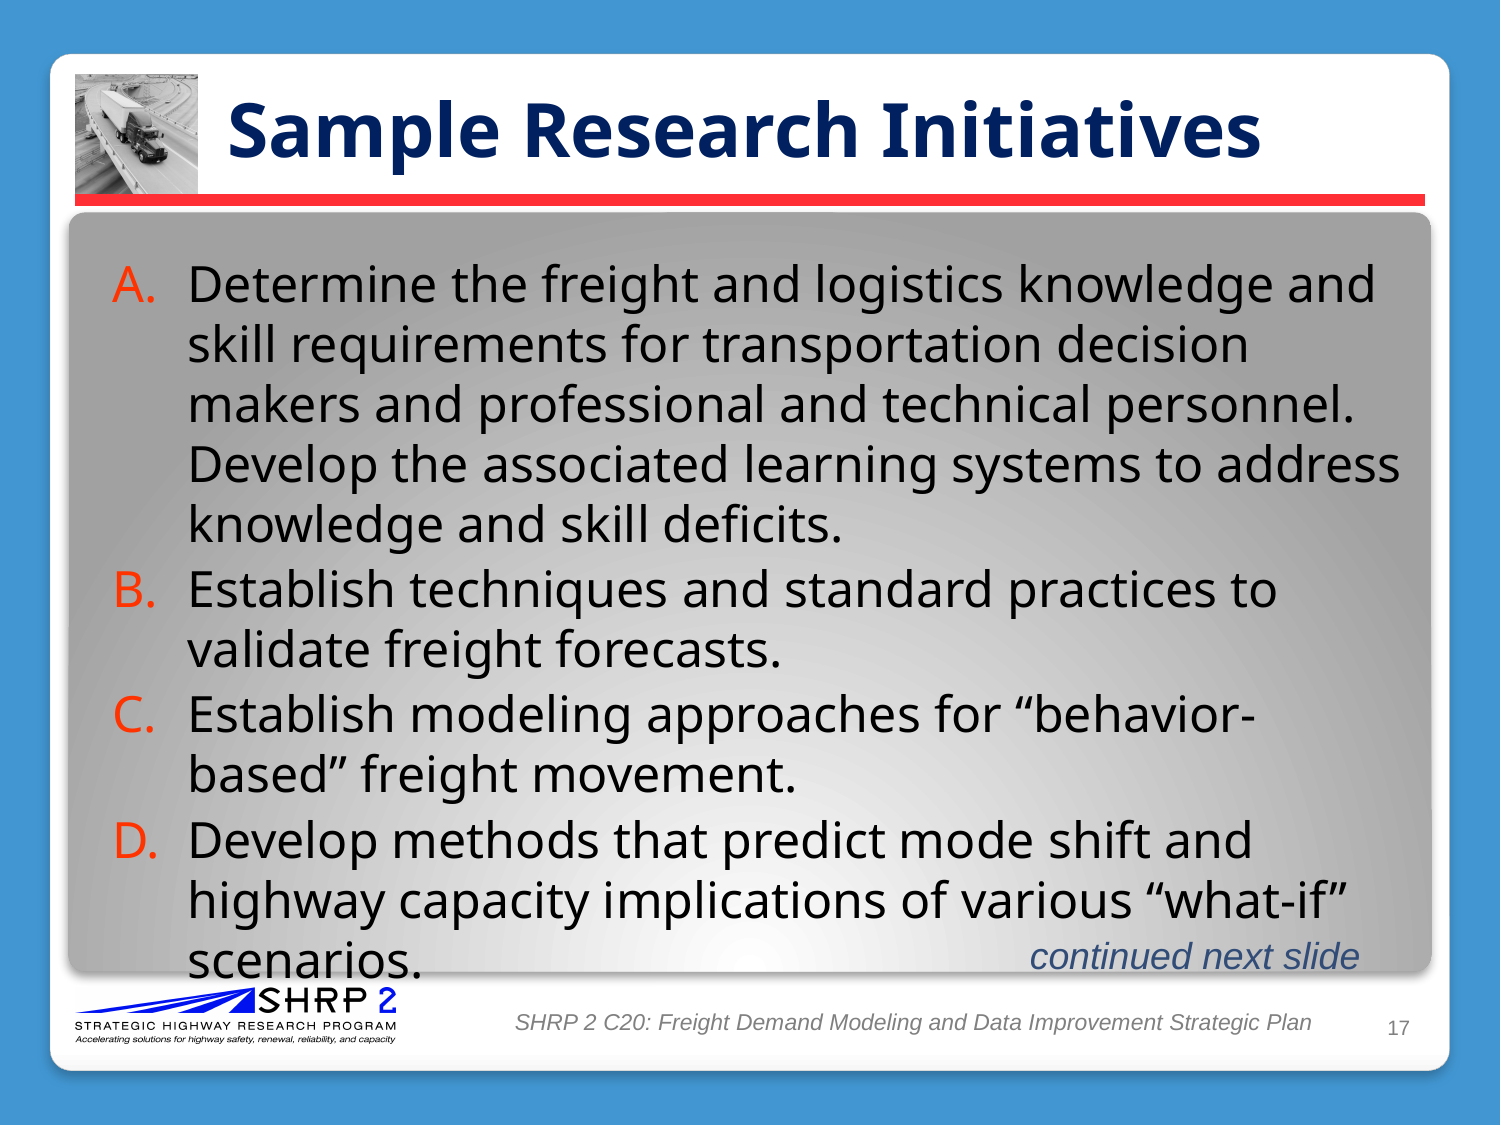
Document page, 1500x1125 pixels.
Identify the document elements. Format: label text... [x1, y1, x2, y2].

text_box continued next slide [812, 924, 1375, 985]
picture [75, 74, 198, 194]
picture [75, 987, 396, 1044]
title Sample Research Initiatives [212, 75, 1418, 200]
list Determine the freight and logistics knowledge and skill requirements for transportation decision makers and professional and technical personnel. Develop the associated learning systems to address knowledge and skill deficits. Establish techniques and standard practices to validate freight forecasts. Establish modeling approaches for “behavior-based” freight movement. Develop methods that predict mode shift and highway capacity implications of various “what-if” scenarios. [82, 237, 1426, 976]
slide_number 17 [1350, 987, 1425, 1048]
